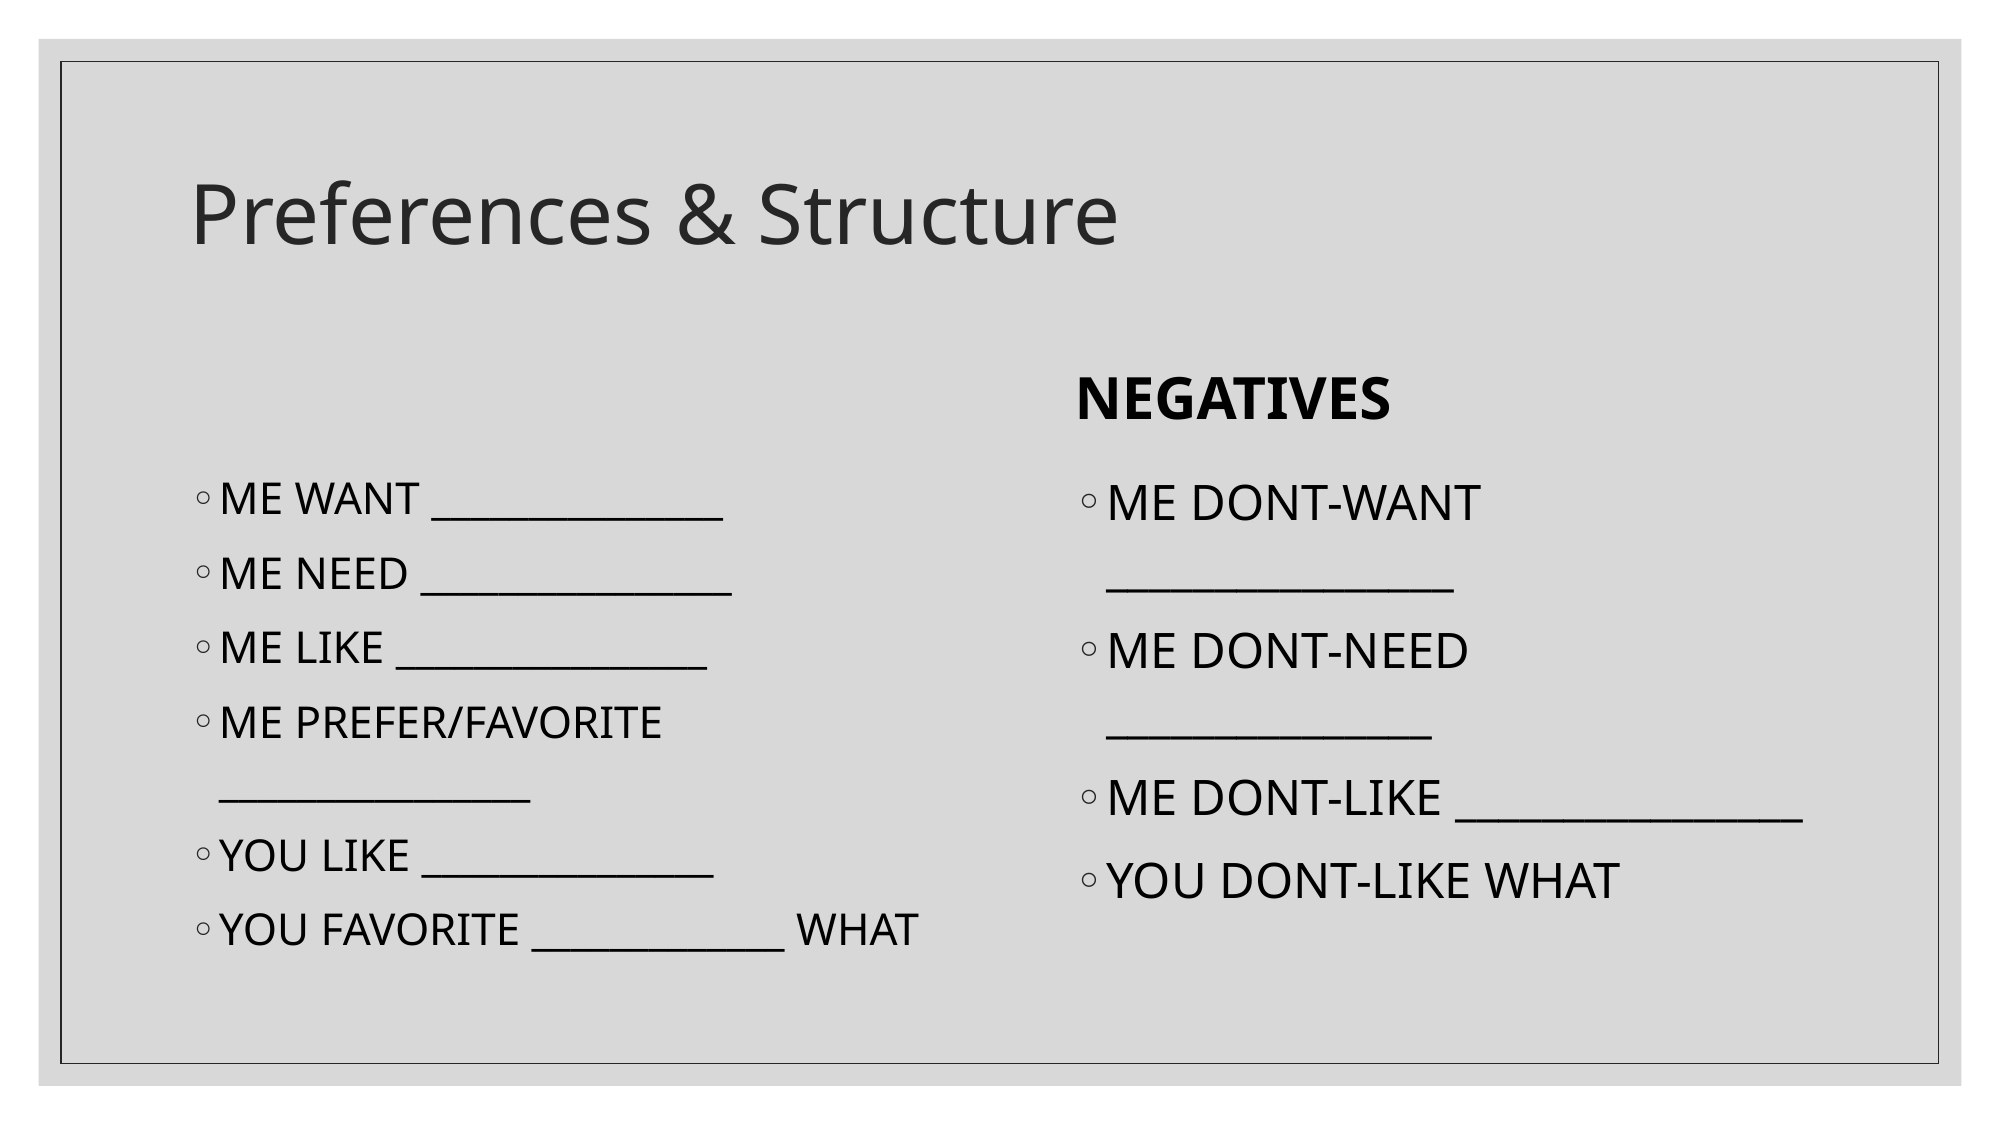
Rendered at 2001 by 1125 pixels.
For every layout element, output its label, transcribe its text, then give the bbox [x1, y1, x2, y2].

list ME DONT-WANT ________________ ME DONT-NEED _______________ ME DONT-LIKE ________________ YOU DONT-LIKE WHAT [1059, 458, 1825, 978]
list NEGATIVES [1059, 340, 1825, 446]
title Preferences & Structure [174, 105, 1825, 331]
list ME WANT _______________ ME NEED ________________ ME LIKE ________________ ME PREFER/FAVORITE ________________ YOU LIKE _______________ YOU FAVORITE _____________ WHAT [175, 458, 941, 978]
